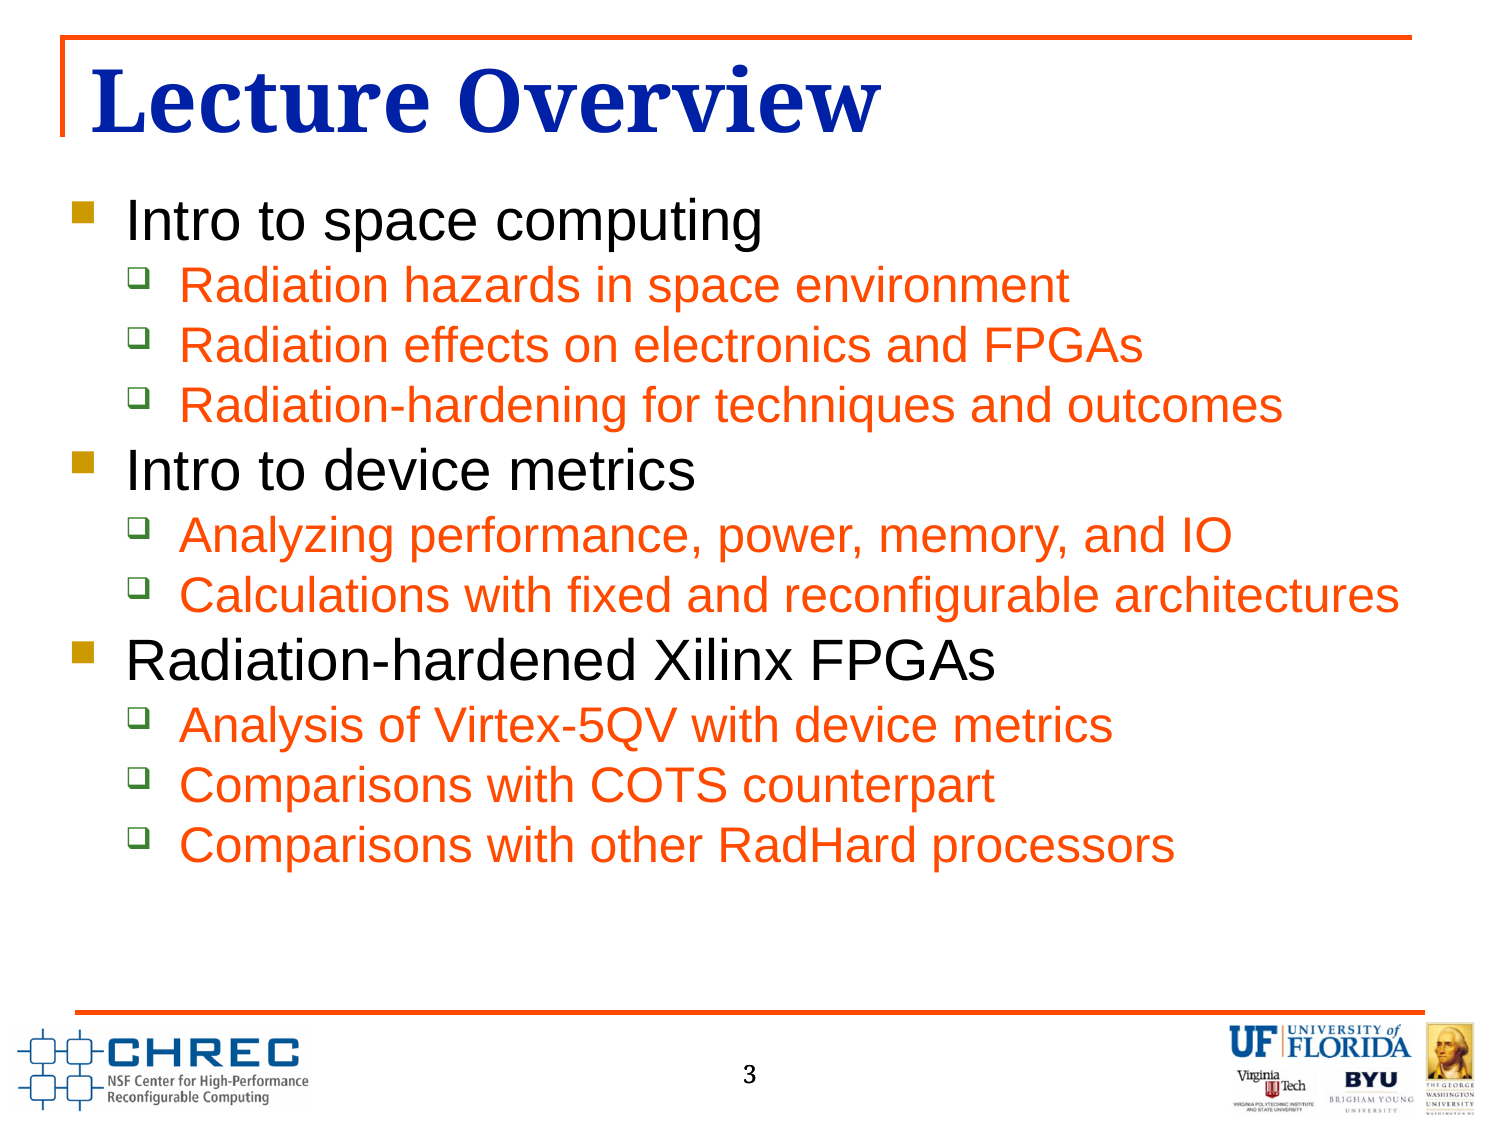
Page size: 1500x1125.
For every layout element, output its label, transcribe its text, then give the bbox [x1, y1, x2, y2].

picture [1224, 1021, 1475, 1117]
picture [12, 1026, 313, 1112]
title Lecture Overview [74, 37, 1426, 174]
list Intro to space computing Radiation hazards in space environment Radiation effects on electronics and FPGAs Radiation-hardening for techniques and outcomes Intro to device metrics Analyzing performance, power, memory, and IO Calculations with fixed and reconfigurable architectures Radiation-hardened Xilinx FPGAs Analysis of Virtex-5QV with device metrics Comparisons with COTS counterpart Comparisons with other RadHard processors [53, 174, 1451, 951]
slide_number 3 [599, 1024, 901, 1101]
